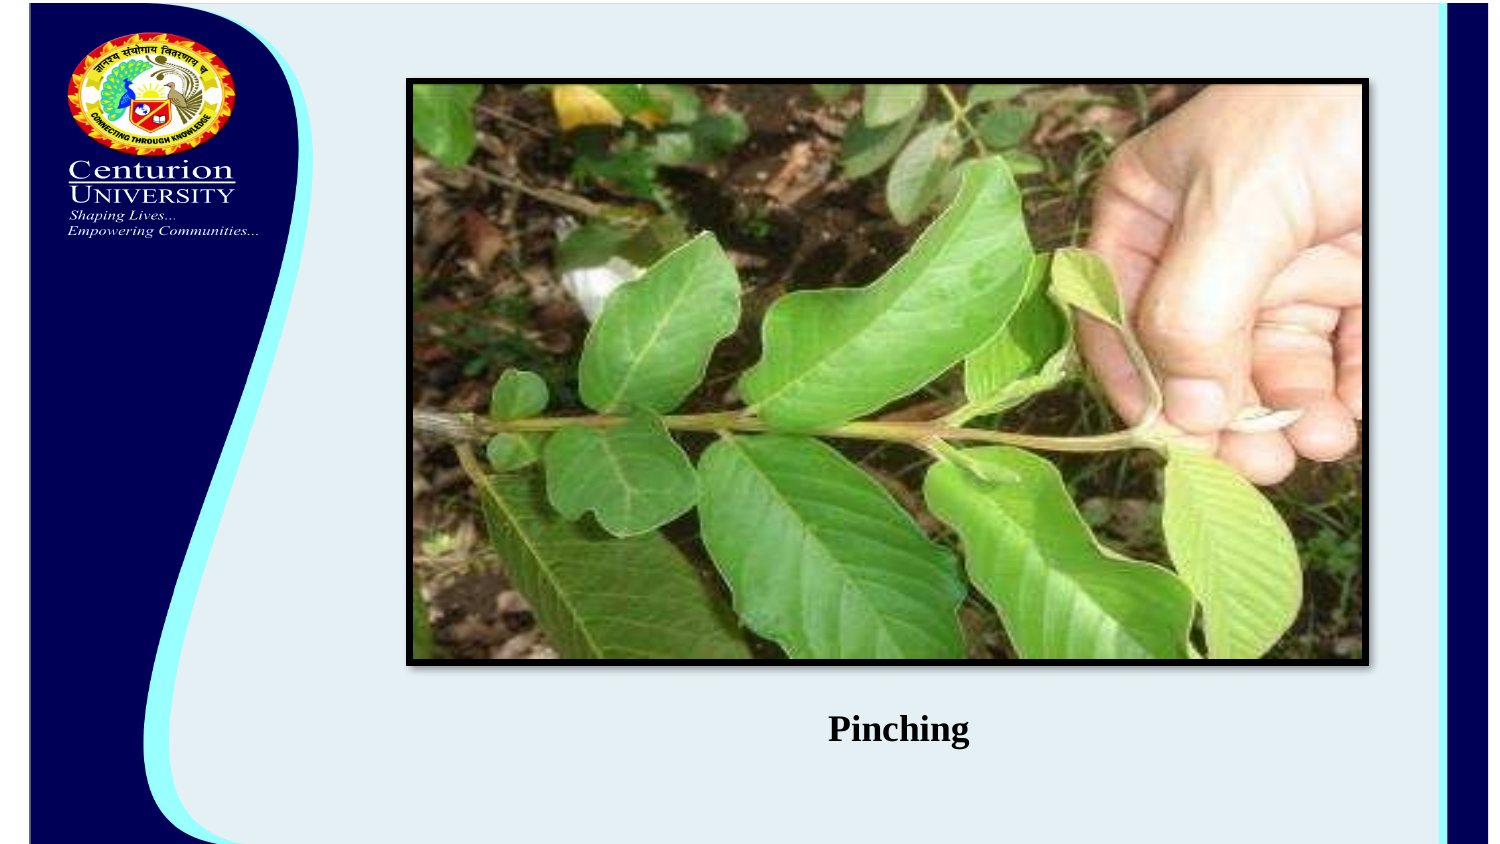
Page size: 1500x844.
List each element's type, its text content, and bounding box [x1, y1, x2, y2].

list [412, 84, 1363, 660]
picture [29, 3, 1489, 844]
text_box Pinching [813, 696, 985, 757]
